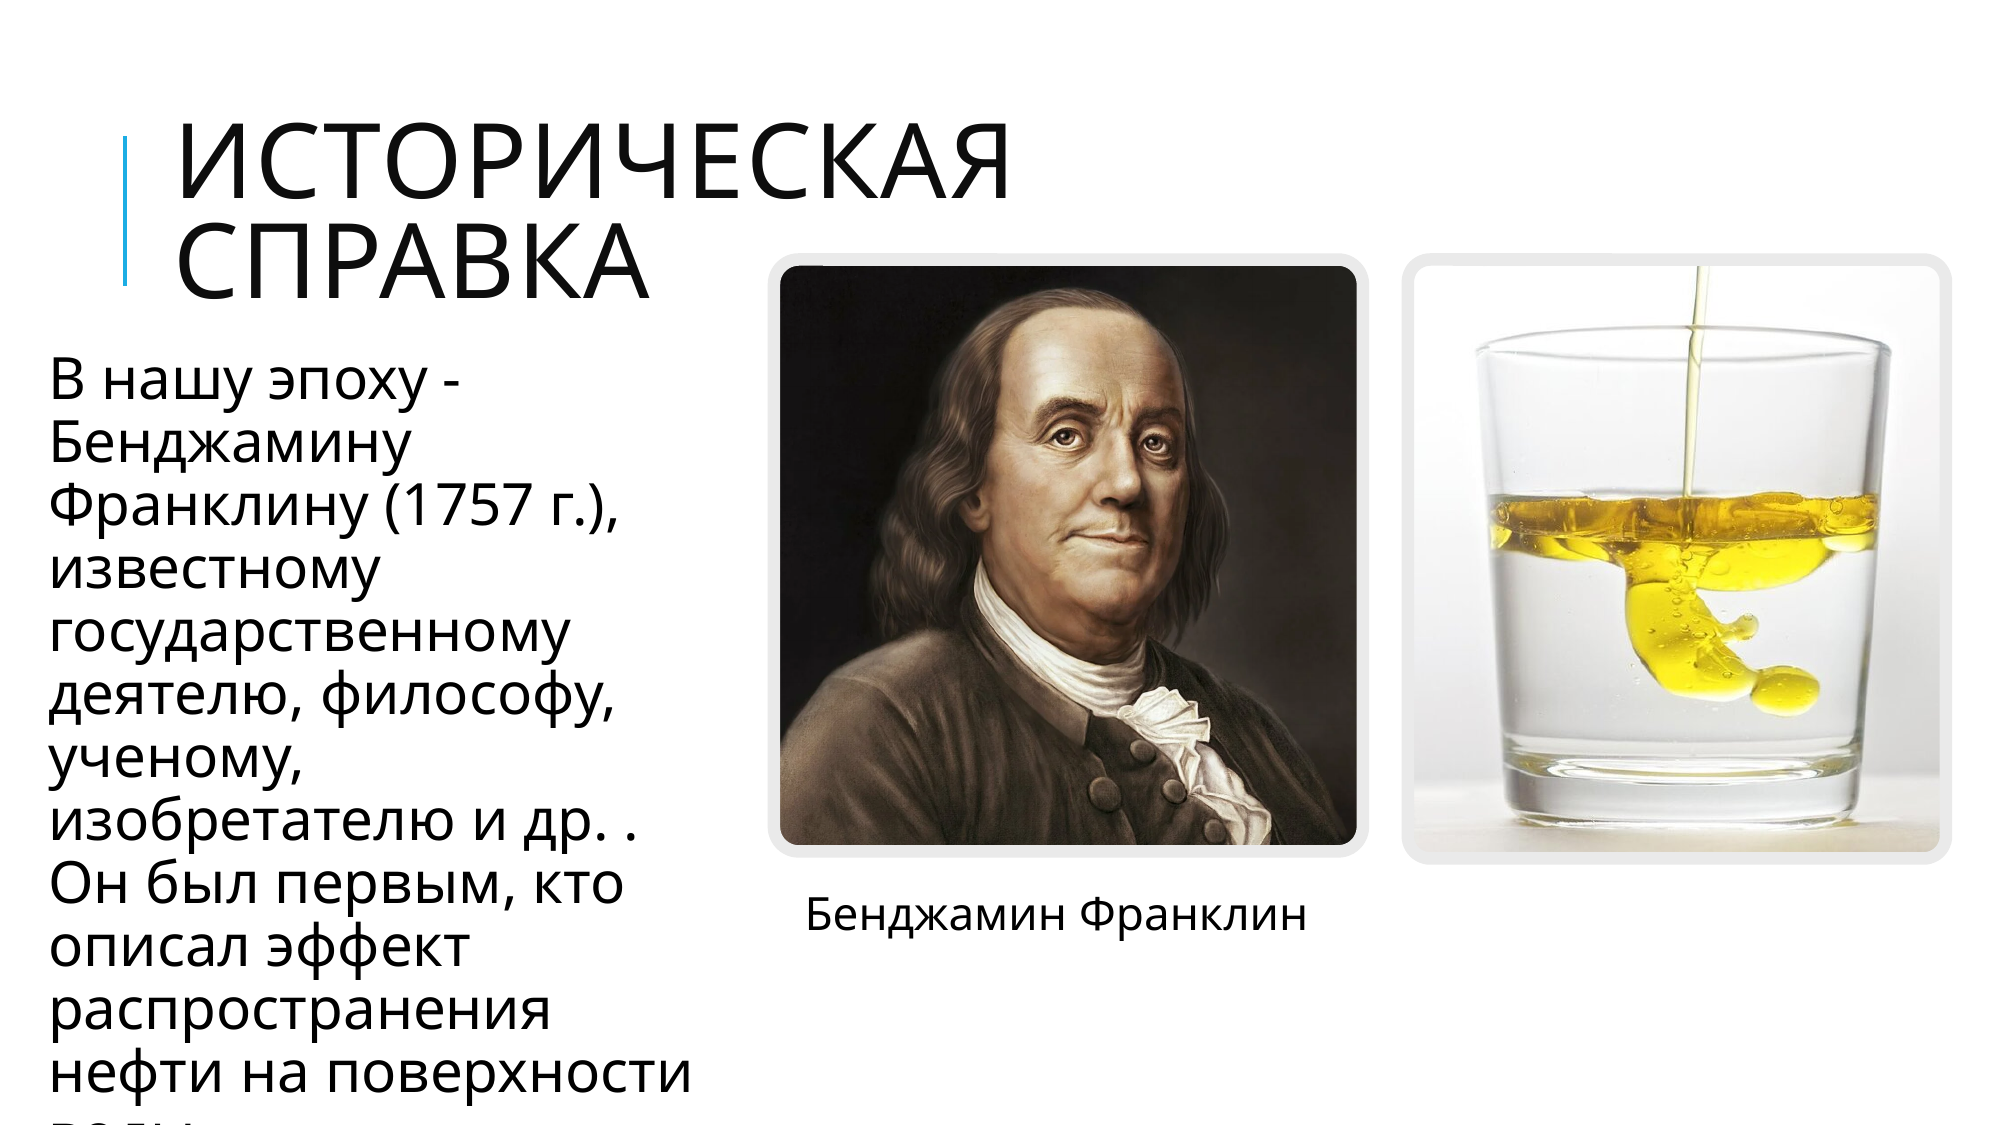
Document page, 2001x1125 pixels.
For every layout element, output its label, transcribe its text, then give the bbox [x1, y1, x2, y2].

text_box Бенджамин Франклин [789, 876, 1324, 947]
text_box Историческая справка [158, 95, 1753, 342]
picture [773, 259, 1364, 852]
list В нашу эпоху - Бенджамину Франклину (1757 г.), известному государственному деятелю, философу, ученому, изобретателю и др. . Он был первым, кто описал эффект распространения нефти на поверхности воды [25, 341, 729, 1050]
picture [1407, 259, 1947, 859]
